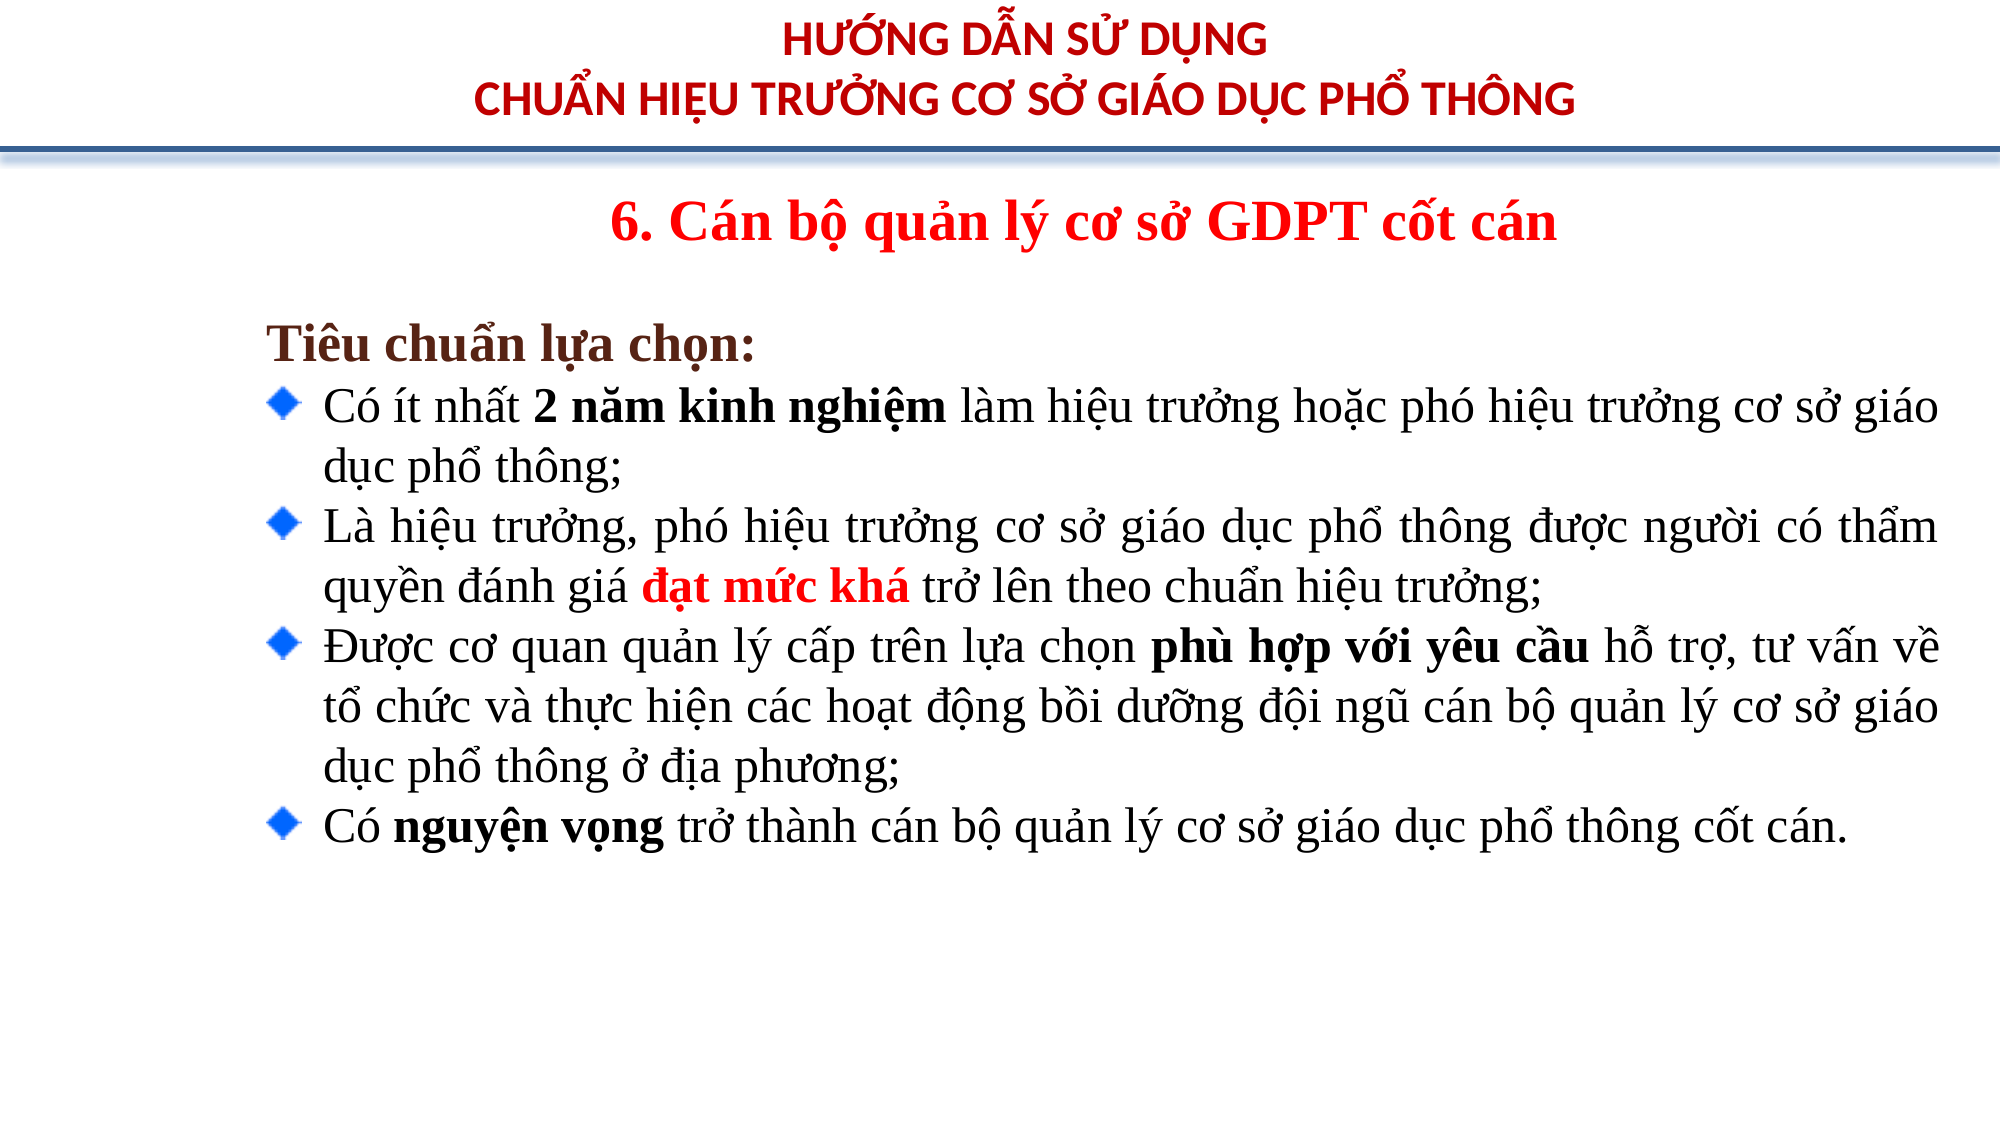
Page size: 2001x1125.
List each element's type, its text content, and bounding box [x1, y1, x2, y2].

text_box HƯỚNG DẪN SỬ DỤNG CHUẨN HIỆU TRƯỞNG CƠ SỞ GIÁO DỤC PHỔ THÔNG [232, 0, 1819, 126]
picture [266, 384, 302, 420]
text_box Tiêu chuẩn lựa chọn: Có ít nhất 2 năm kinh nghiệm làm hiệu trưởng hoặc phó hiệu trưởng cơ sở giáo dục phổ thông; Là hiệu trưởng, phó hiệu trưởng cơ sở giáo dục phổ thông được người có thẩm quyền đánh giá đạt mức khá trở lên theo chuẩn hiệu trưởng; Được cơ quan quản lý cấp trên lựa chọn phù hợp với yêu cầu hỗ trợ, tư vấn về tổ chức và thực hiện các hoạt động bồi dưỡng đội ngũ cán bộ quản lý cơ sở giáo dục phổ thông ở địa phương; Có nguyện vọng trở thành cán bộ quản lý cơ sở giáo dục phổ thông cốt cán. [252, 267, 1956, 860]
text_box 6. Cán bộ quản lý cơ sở GDPT cốt cán [252, 169, 1904, 267]
picture [266, 804, 302, 840]
picture [266, 504, 302, 540]
picture [266, 624, 302, 660]
